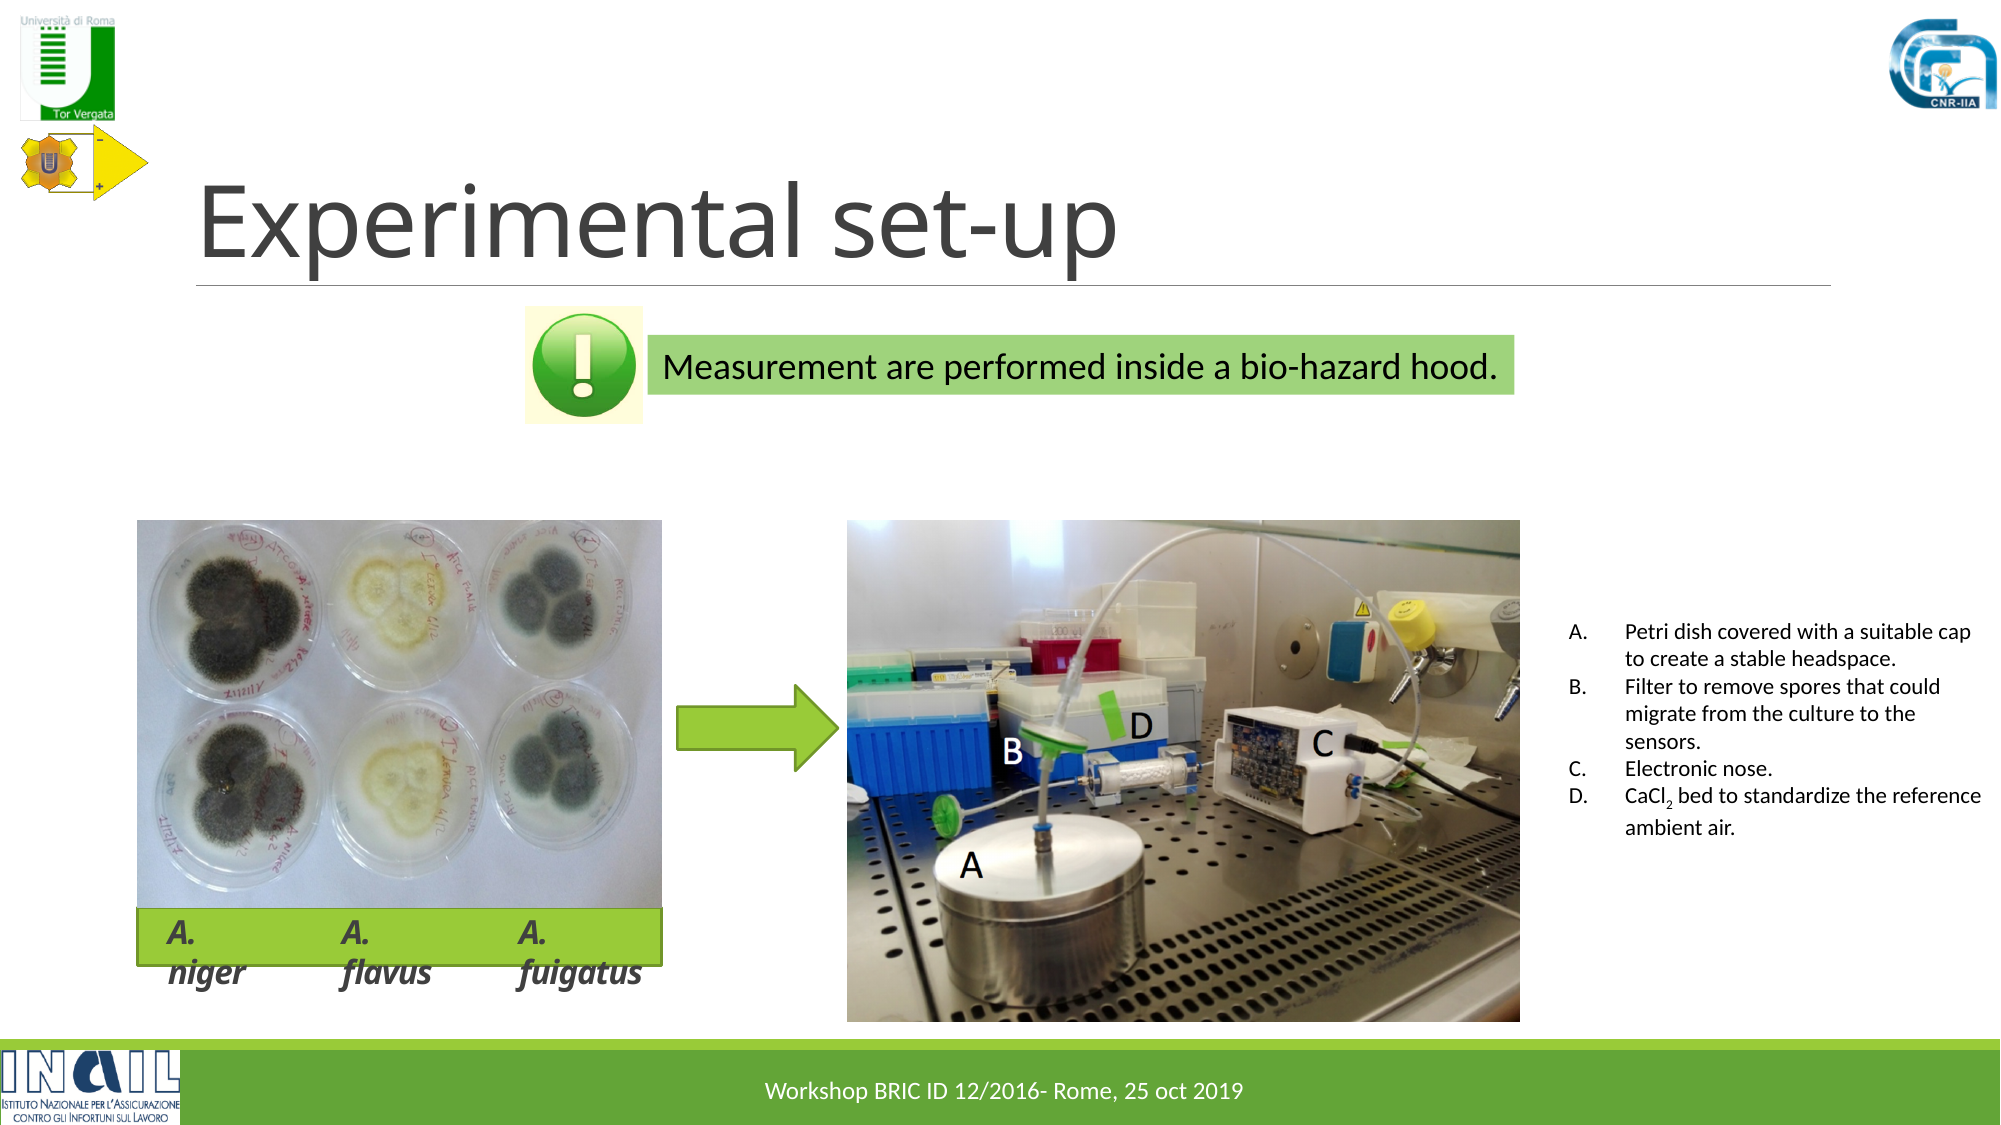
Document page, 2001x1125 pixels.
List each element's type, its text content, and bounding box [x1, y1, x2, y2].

text_box Petri dish covered with a suitable cap to create a stable headspace. Filter to remove spores that could migrate from the culture to the sensors. Electronic nose. CaCl2 bed to standardize the reference ambient air. [1554, 608, 2000, 875]
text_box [136, 519, 678, 967]
picture [19, 15, 115, 122]
text_box Measurement are performed inside a bio-hazard hood. [653, 334, 1515, 395]
text_box [686, 684, 840, 773]
picture [525, 305, 644, 425]
picture [19, 124, 149, 201]
picture [1886, 9, 2000, 122]
picture [1, 1050, 180, 1125]
picture [847, 519, 1520, 1022]
title Experimental set-up [180, 47, 1830, 285]
